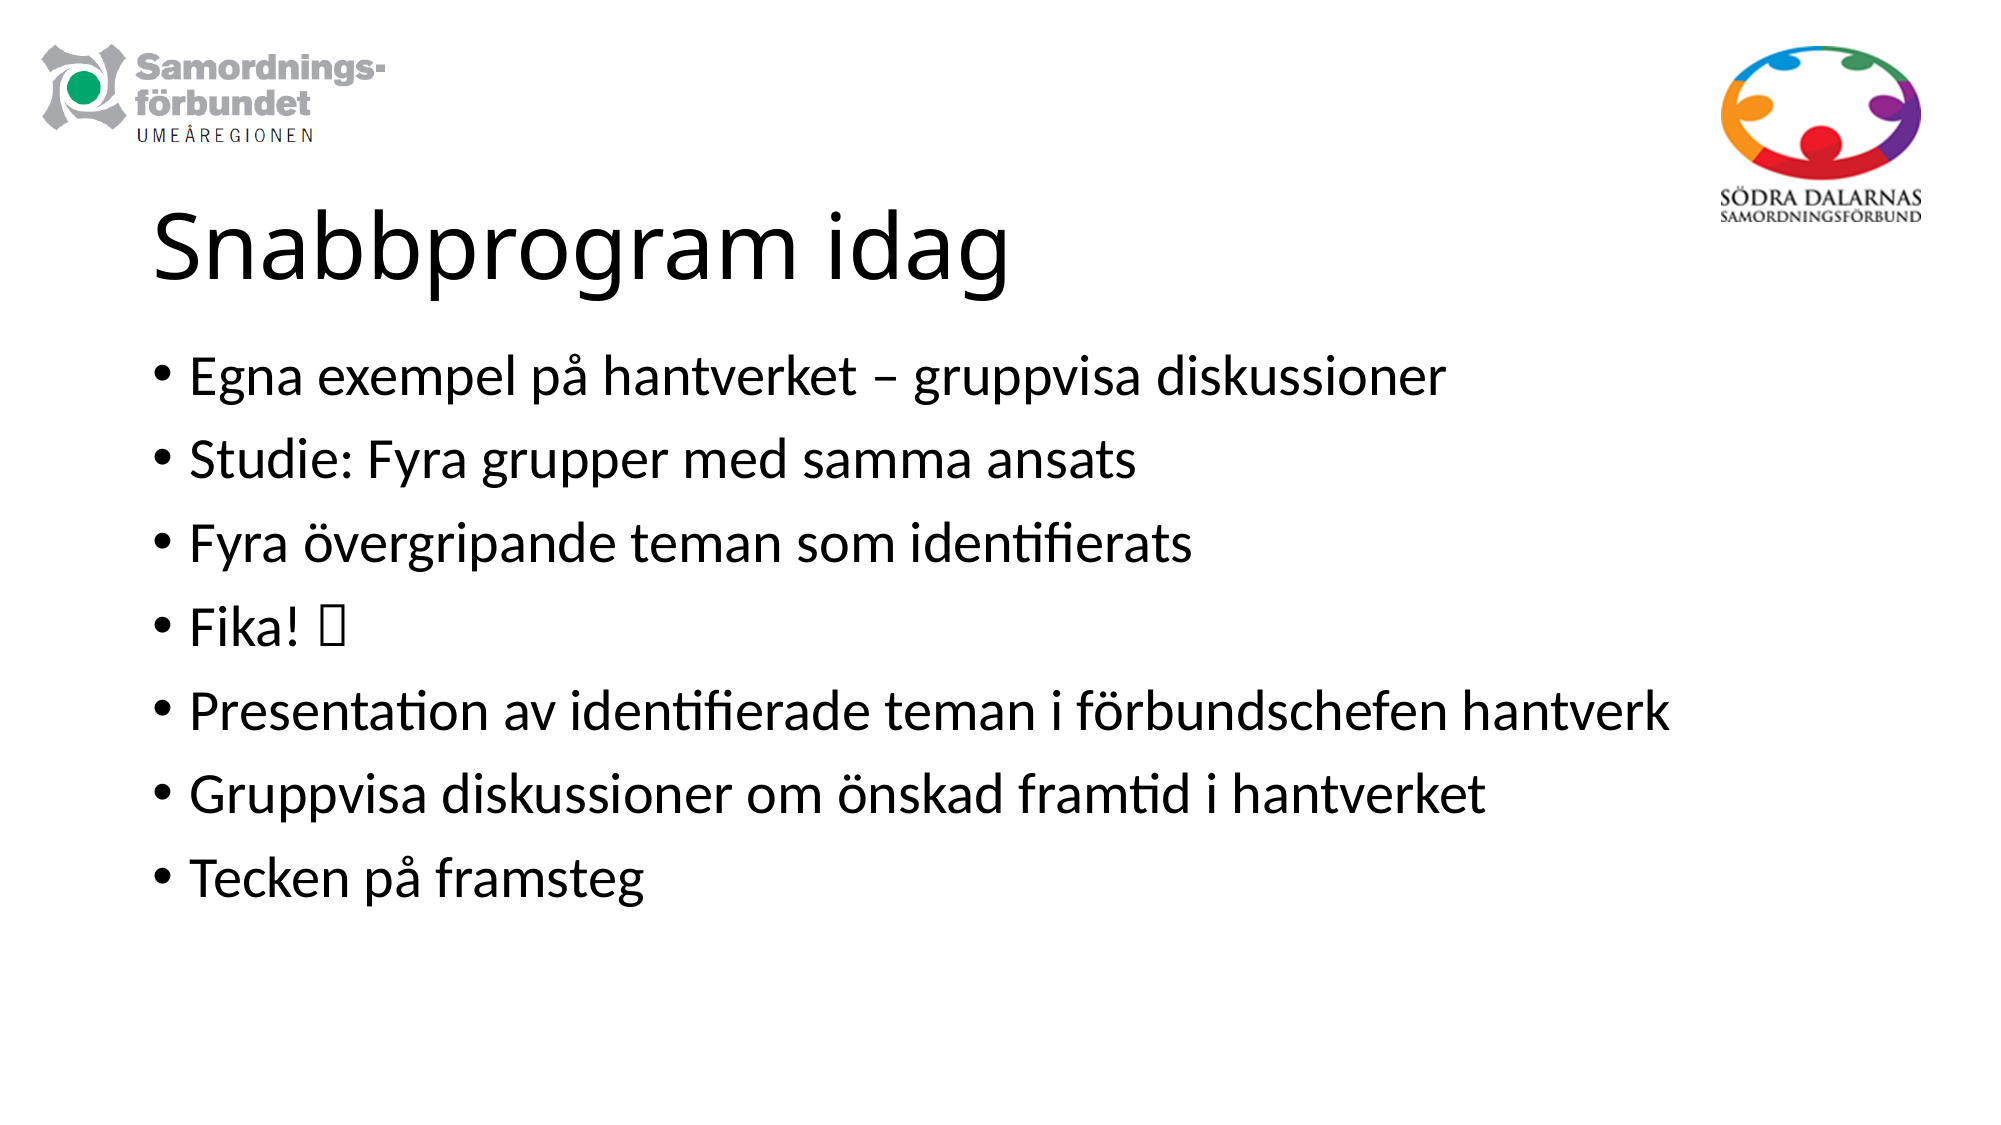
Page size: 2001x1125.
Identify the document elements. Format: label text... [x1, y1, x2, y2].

title Snabbprogram idag [137, 173, 1863, 327]
picture [29, 30, 408, 161]
list Egna exempel på hantverket – gruppvisa diskussioner Studie: Fyra grupper med samma ansats Fyra övergripande teman som identifierats Fika!  Presentation av identifierade teman i förbundschefen hantverk Gruppvisa diskussioner om önskad framtid i hantverket Tecken på framsteg [137, 337, 1863, 1014]
picture [1721, 46, 1921, 222]
